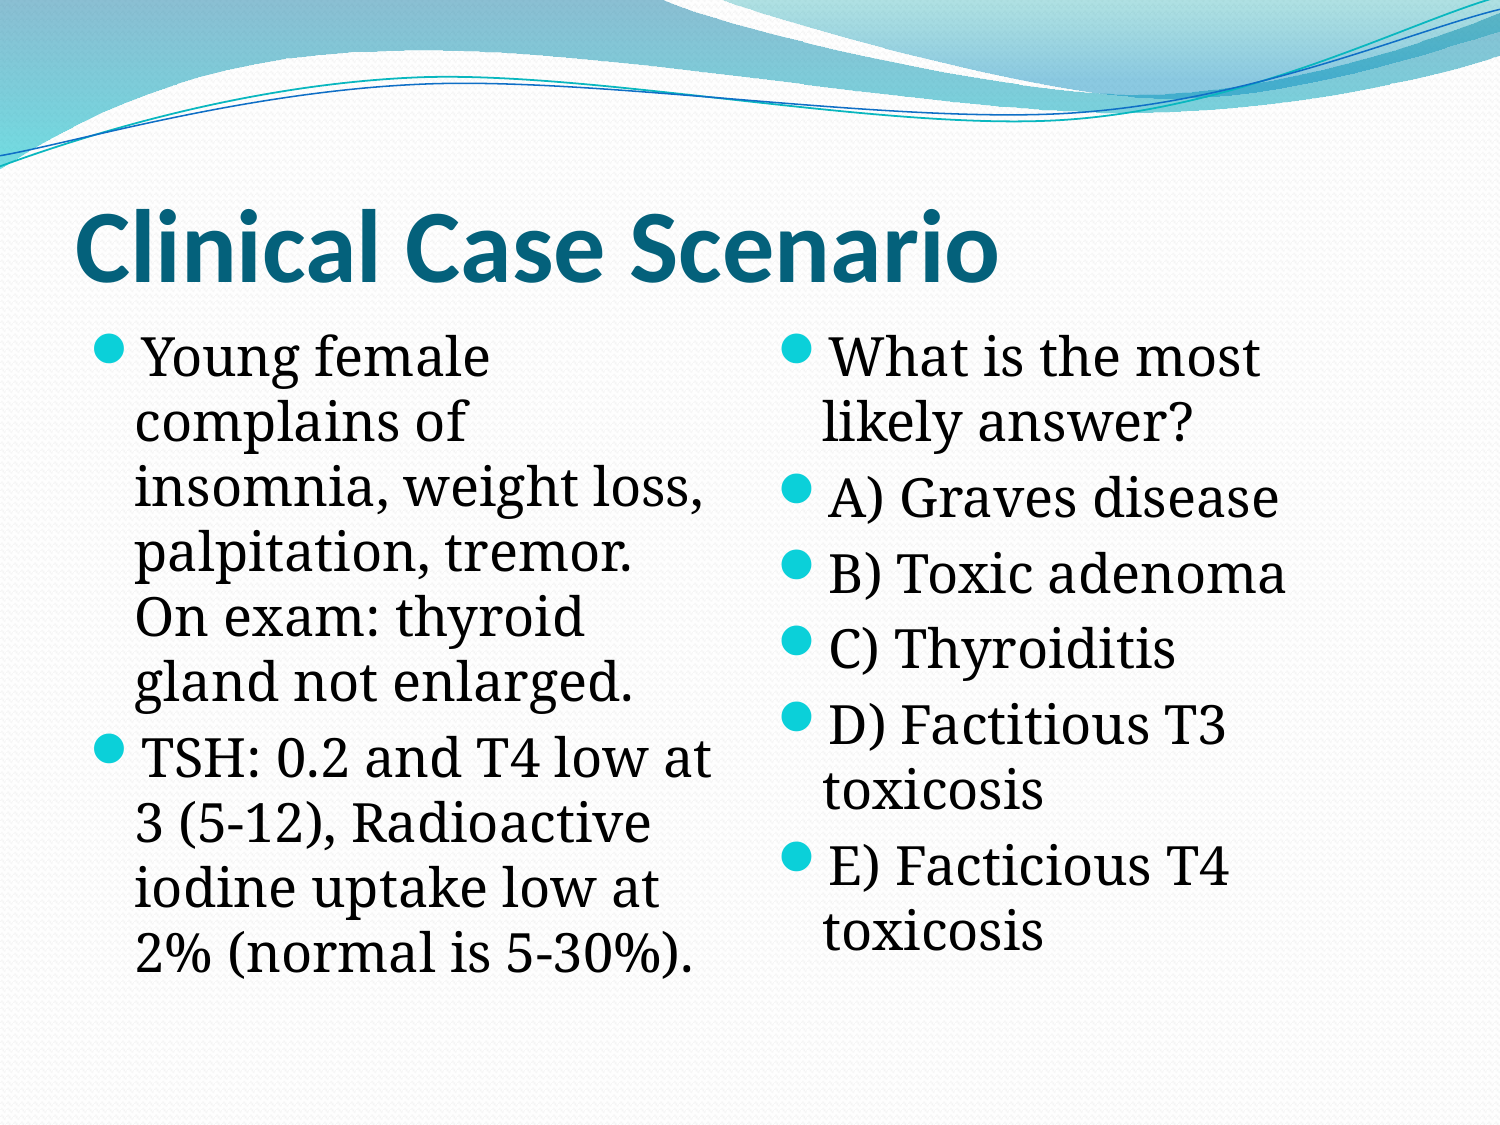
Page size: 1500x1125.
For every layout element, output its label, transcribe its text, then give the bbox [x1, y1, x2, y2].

list Young female complains of insomnia, weight loss, palpitation, tremor. On exam: thyroid gland not enlarged. TSH: 0.2 and T4 low at 3 (5-12), Radioactive iodine uptake low at 2% (normal is 5-30%). [75, 314, 738, 1043]
list What is the most likely answer? A) Graves disease B) Toxic adenoma C) Thyroiditis D) Factitious T3 toxicosis E) Facticious T4 toxicosis [762, 314, 1425, 1043]
title Clinical Case Scenario [75, 115, 1425, 303]
